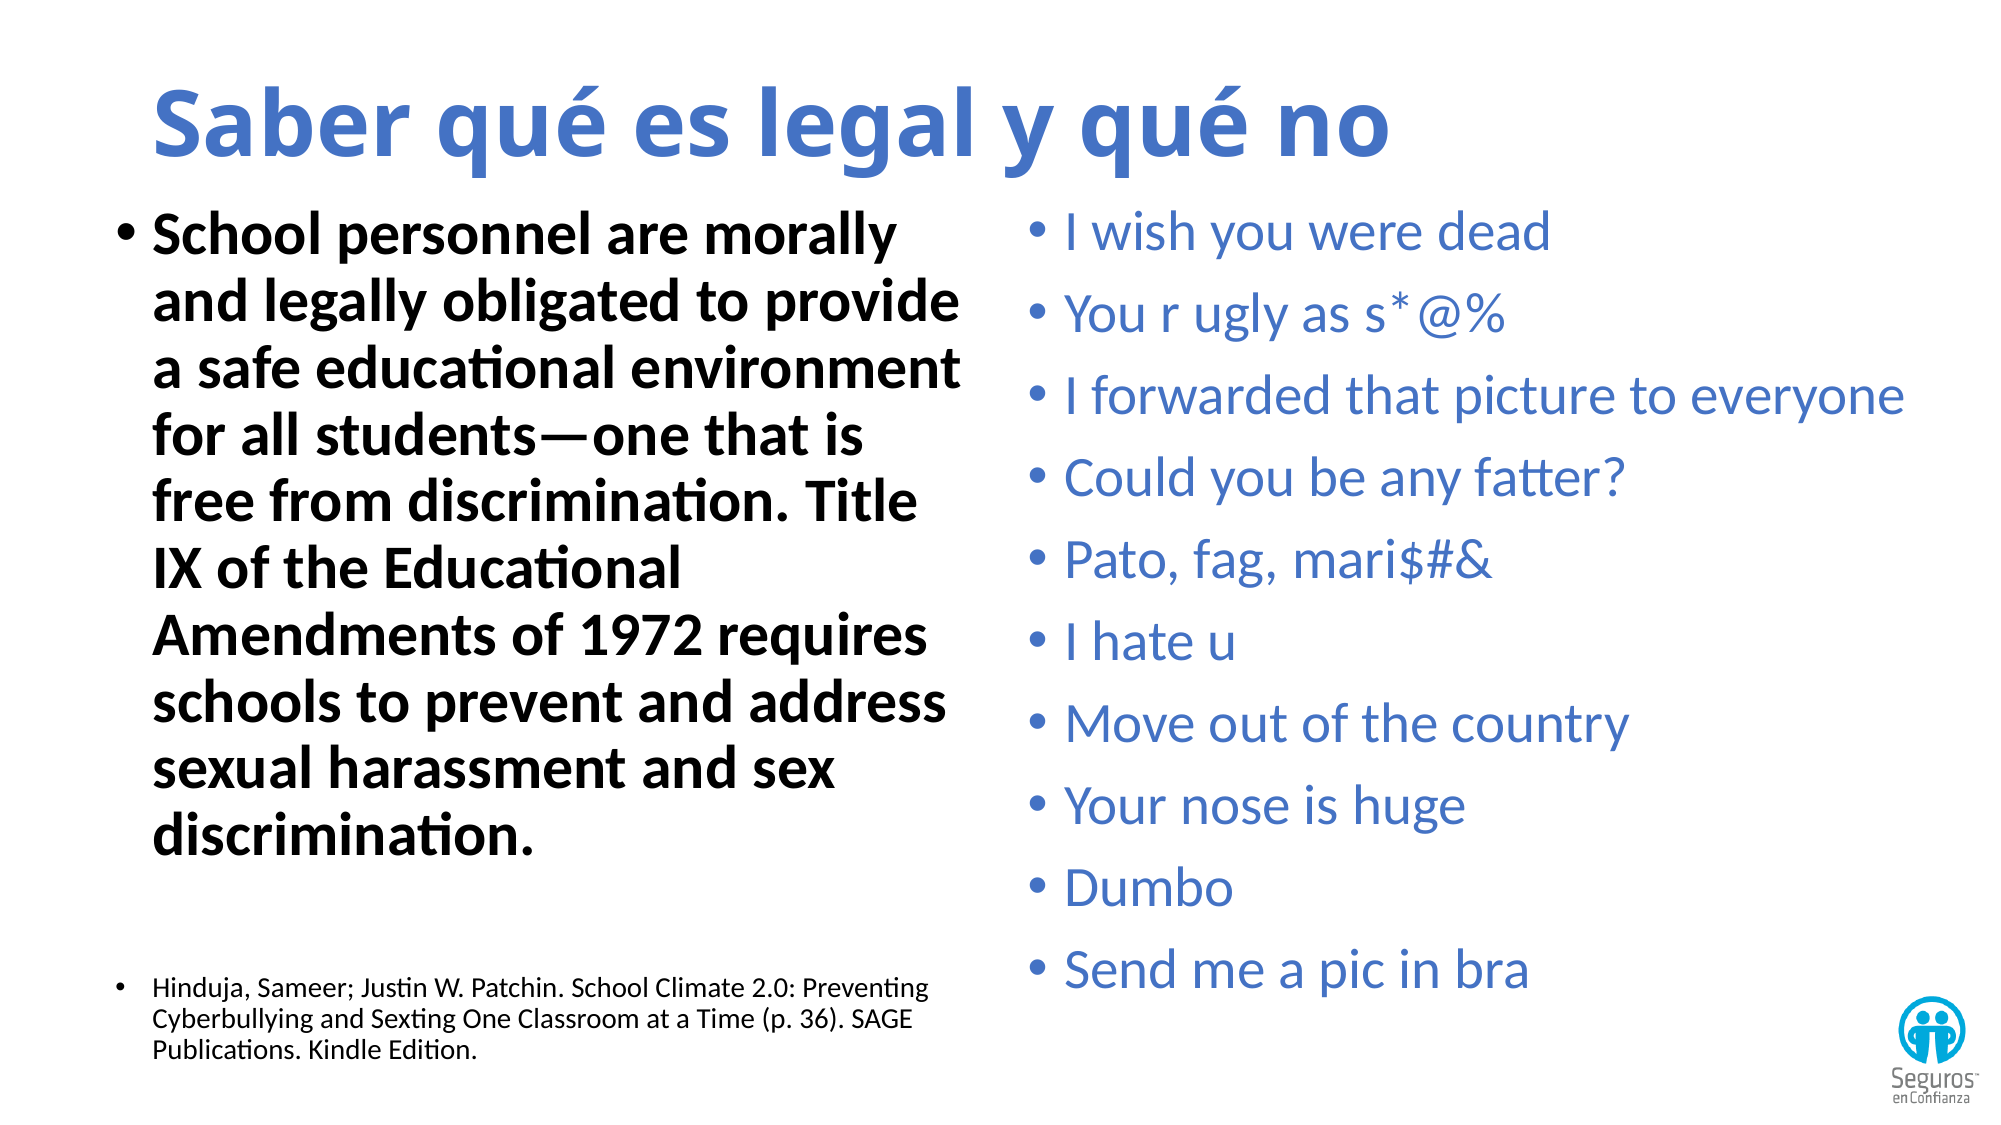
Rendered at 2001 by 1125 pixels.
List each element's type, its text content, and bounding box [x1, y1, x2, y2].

title Saber qué es legal y qué no [137, 59, 1863, 194]
picture [1881, 987, 1985, 1114]
list I wish you were dead You r ugly as s*@% I forwarded that picture to everyone Could you be any fatter? Pato, fag, mari$#& I hate u Move out of the country Your nose is huge Dumbo Send me a pic in bra [1012, 194, 1944, 1014]
list School personnel are morally and legally obligated to provide a safe educational environment for all students—one that is free from discrimination. Title IX of the Educational Amendments of 1972 requires schools to prevent and address sexual harassment and sex discrimination. Hinduja, Sameer; Justin W. Patchin. School Climate 2.0: Preventing Cyberbullying and Sexting One Classroom at a Time (p. 36). SAGE Publications. Kindle Edition. [100, 194, 988, 1082]
